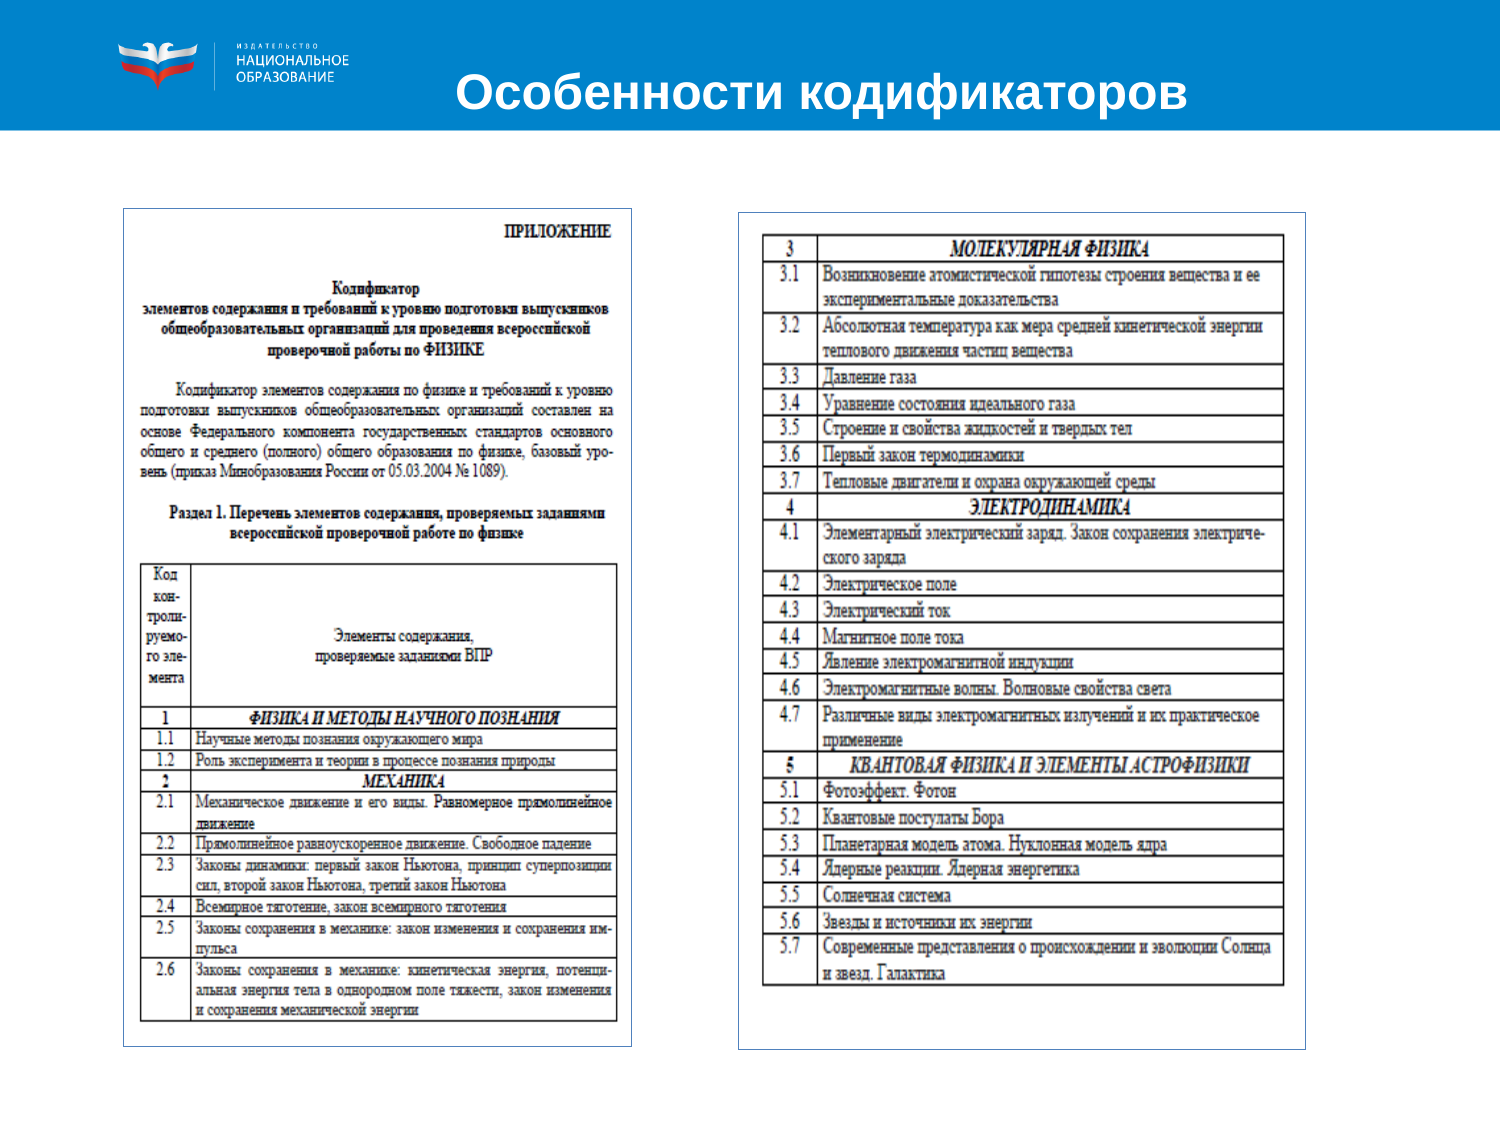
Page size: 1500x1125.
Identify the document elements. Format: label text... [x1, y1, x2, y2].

text_box Особенности кодификаторов [206, 42, 1437, 136]
picture [0, 0, 1500, 1125]
